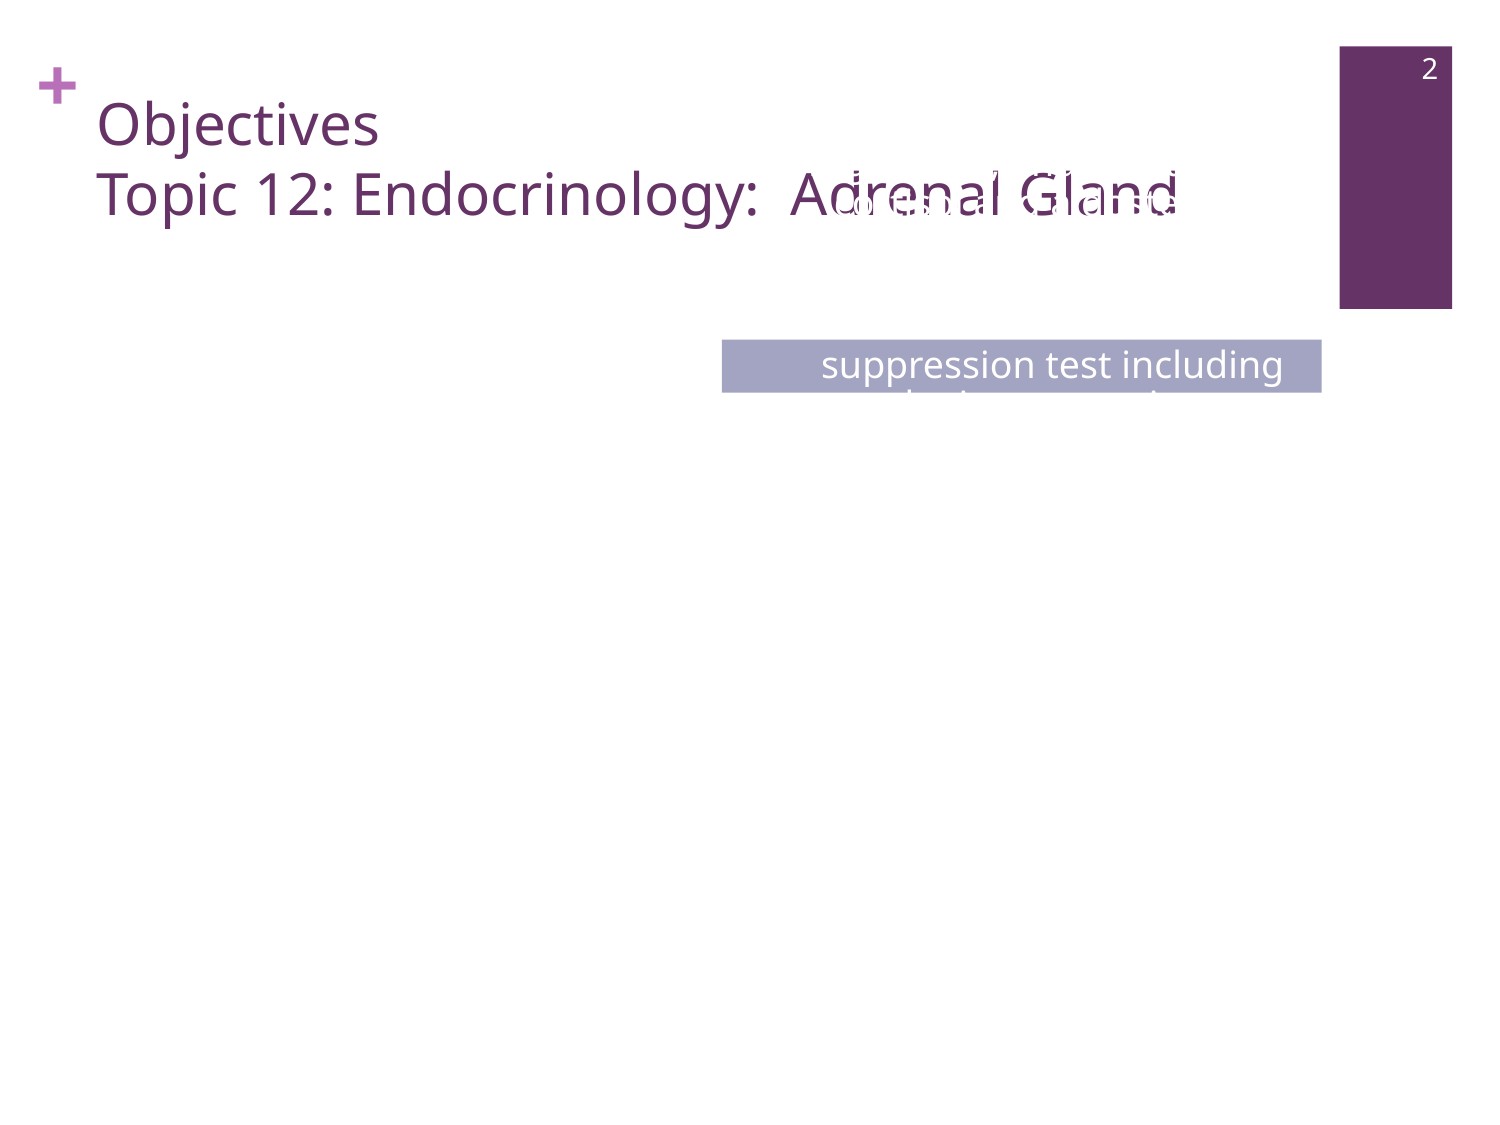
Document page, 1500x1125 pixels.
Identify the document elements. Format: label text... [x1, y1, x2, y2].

slide_number 2 [1362, 39, 1454, 100]
list Identify the hormones produced by the adrenal cortex. Describe the classification, regulation, and functions of cortisol and aldosterone. Discuss the procedure for the ACTH stimulation test and the dexamethasone suppression test including the interpretation. Describe the deficiency, clinical and laboratory findings of congenital adrenal hyperplasia. Describe the causes, symptoms, and laboratory findings for Cushing's syndrome and disease. [721, 339, 1322, 393]
title Objectives Topic 12: Endocrinology: Adrenal Gland [81, 79, 1322, 263]
